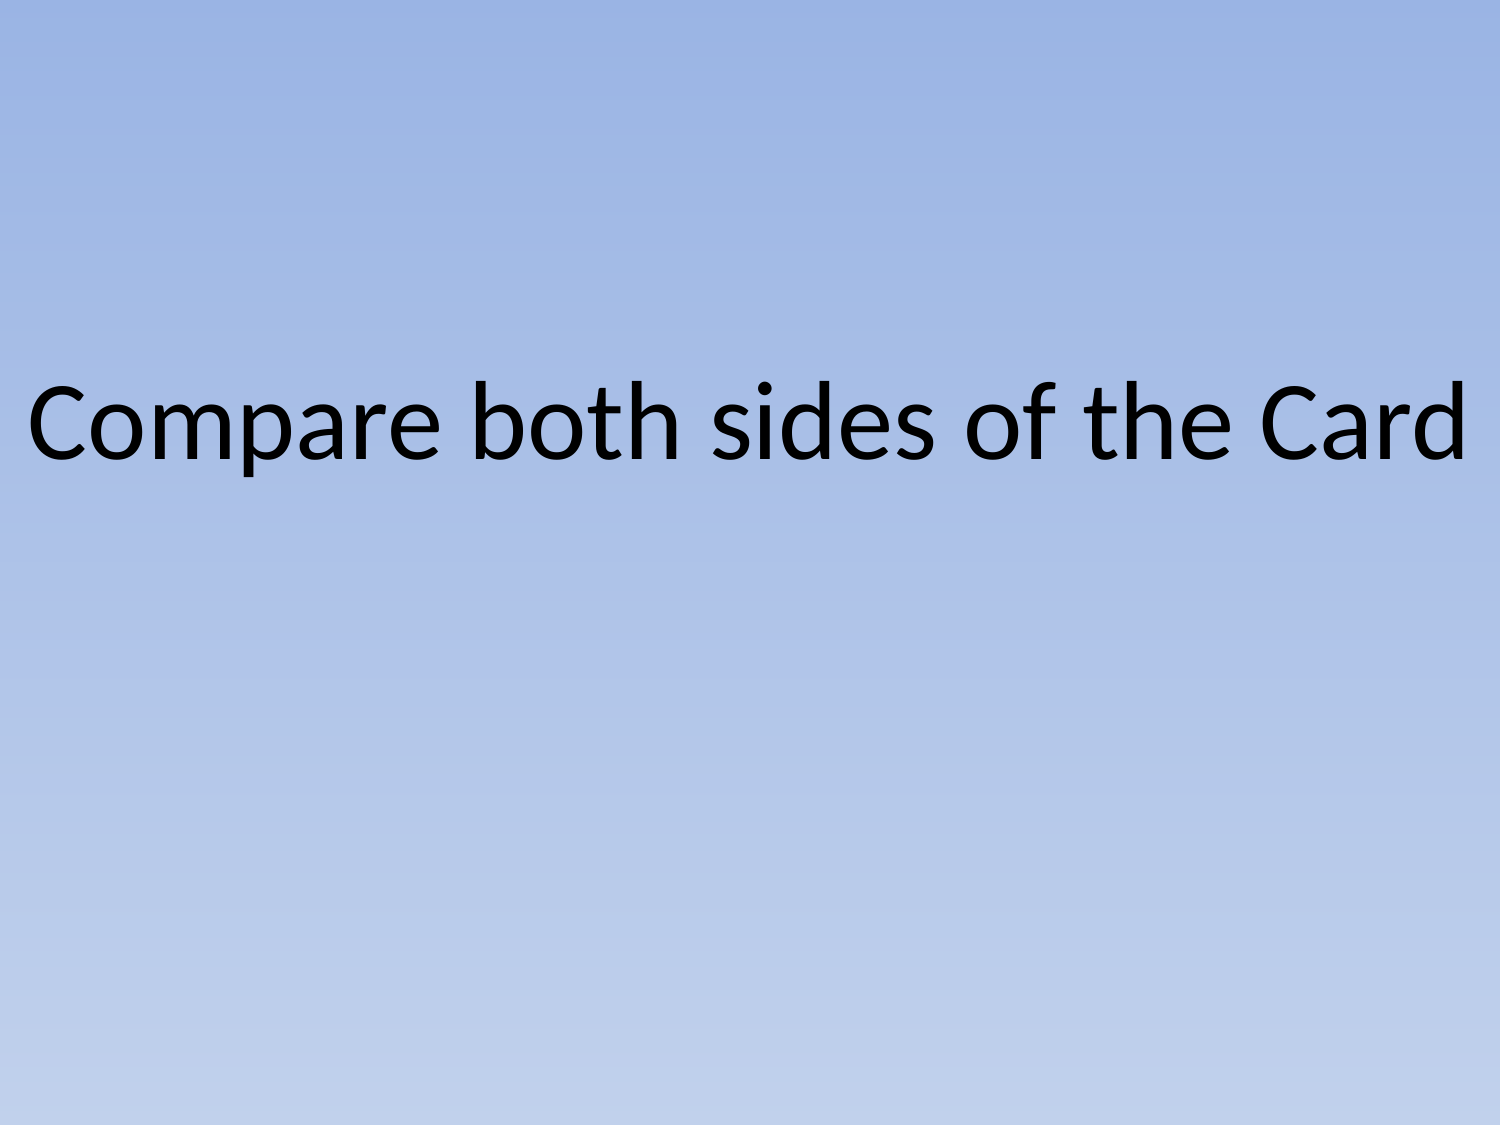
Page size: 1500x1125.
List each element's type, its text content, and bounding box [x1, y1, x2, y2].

title Compare both sides of the Card [0, 287, 1500, 543]
